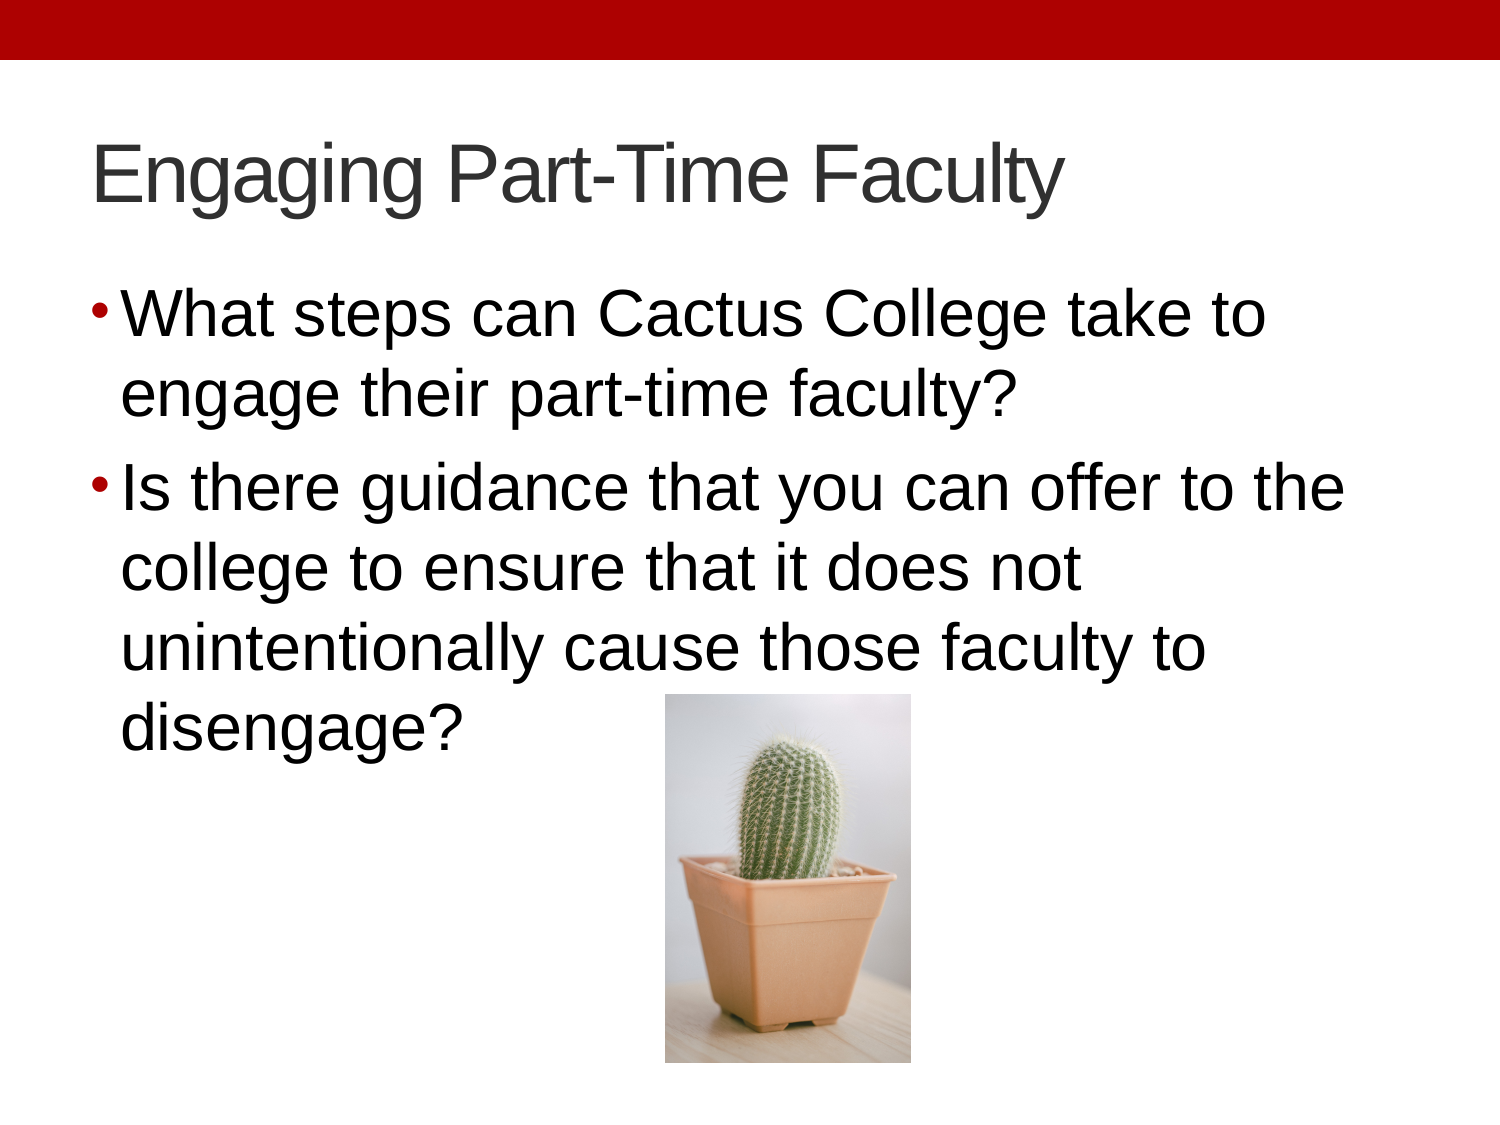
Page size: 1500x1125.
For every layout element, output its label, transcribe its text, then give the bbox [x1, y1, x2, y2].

title Engaging Part-Time Faculty [75, 87, 1425, 250]
picture [665, 694, 912, 1063]
list What steps can Cactus College take to engage their part-time faculty? Is there guidance that you can offer to the college to ensure that it does not unintentionally cause those faculty to disengage? [75, 262, 1425, 1063]
